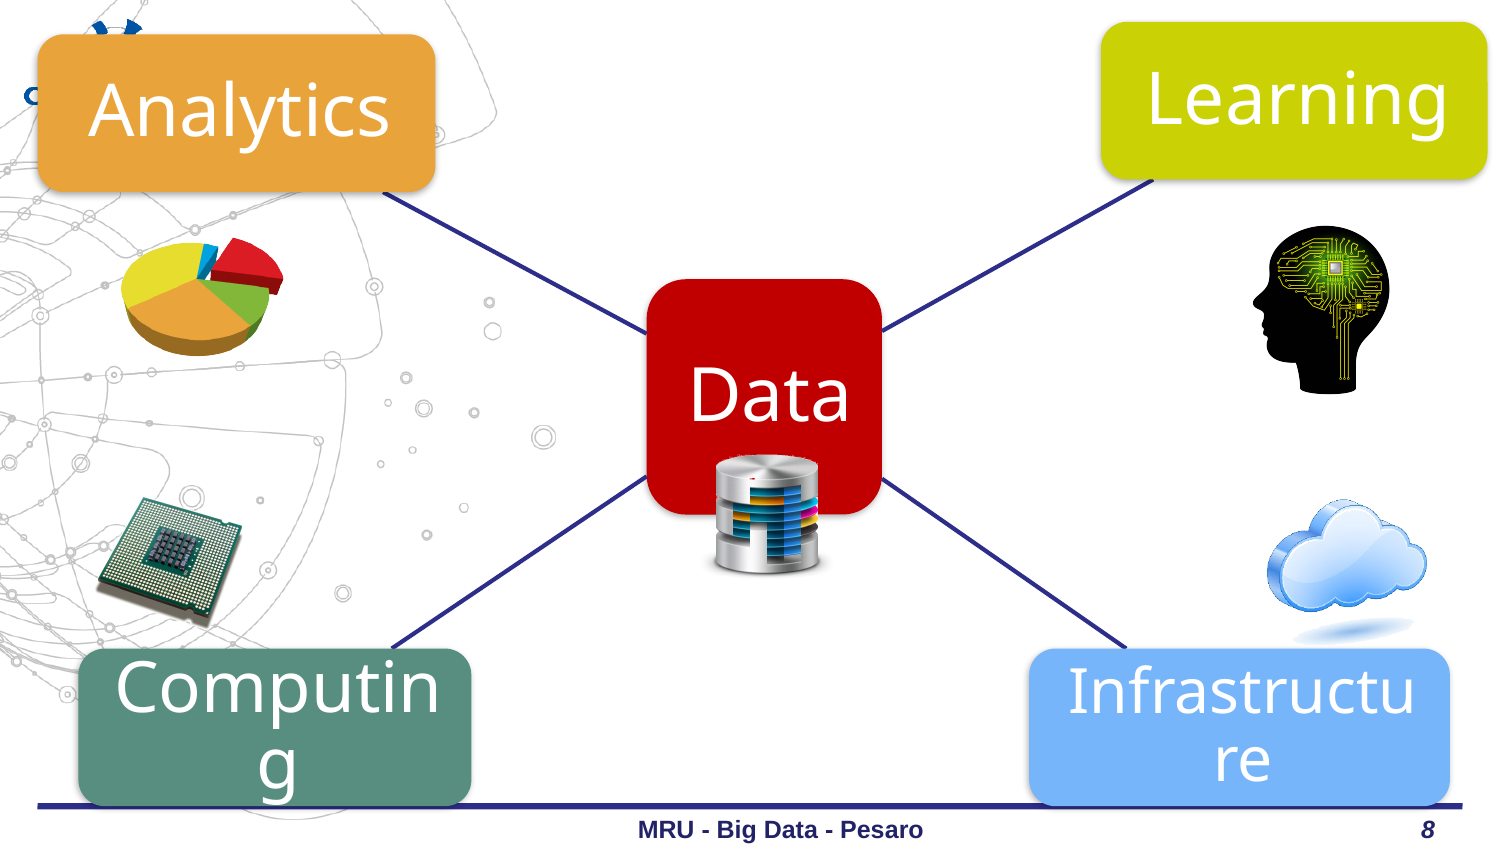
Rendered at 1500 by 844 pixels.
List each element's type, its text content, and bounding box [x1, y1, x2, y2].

picture [87, 490, 254, 638]
picture [0, 0, 571, 844]
picture [112, 234, 292, 360]
picture [699, 446, 836, 582]
footer MRU - Big Data - Pesaro [449, 816, 1113, 844]
slide_number 8 [1287, 816, 1451, 844]
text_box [37, 21, 1488, 807]
picture [1237, 221, 1413, 398]
picture [1240, 471, 1451, 657]
